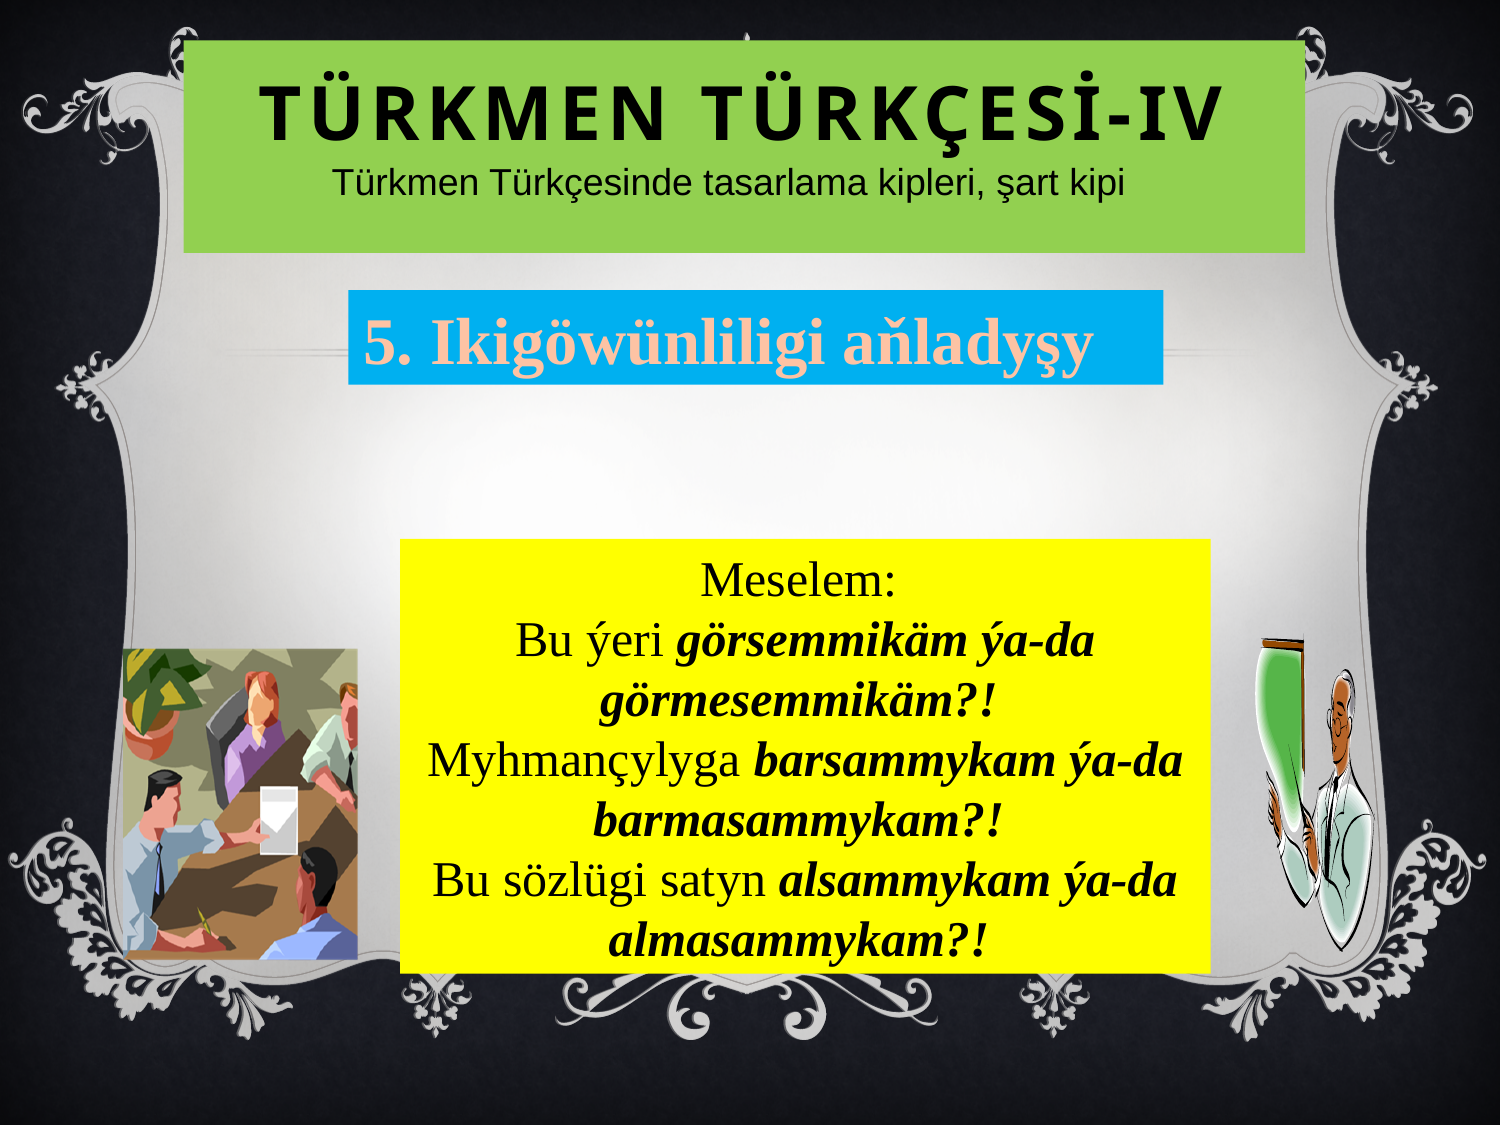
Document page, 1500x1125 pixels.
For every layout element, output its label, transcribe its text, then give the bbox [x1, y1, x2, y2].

text_box Türkmen Türkçesinde tasarlama kipleri, şart kipi [316, 150, 1236, 211]
text_box Meselem: Bu ýeri görsemmikäm ýa-da görmesemmikäm?! Myhmançylyga barsammykam ýa-da barmasammykam?! Bu sözlügi satyn alsammykam ýa-da almasammykam?! [400, 538, 1211, 974]
picture [0, 0, 1500, 1125]
text_box 5. Ikigöwünliligi aňladyşy [348, 290, 1164, 385]
title TÜRKMEN TÜRKÇESİ-IV [183, 40, 1306, 253]
